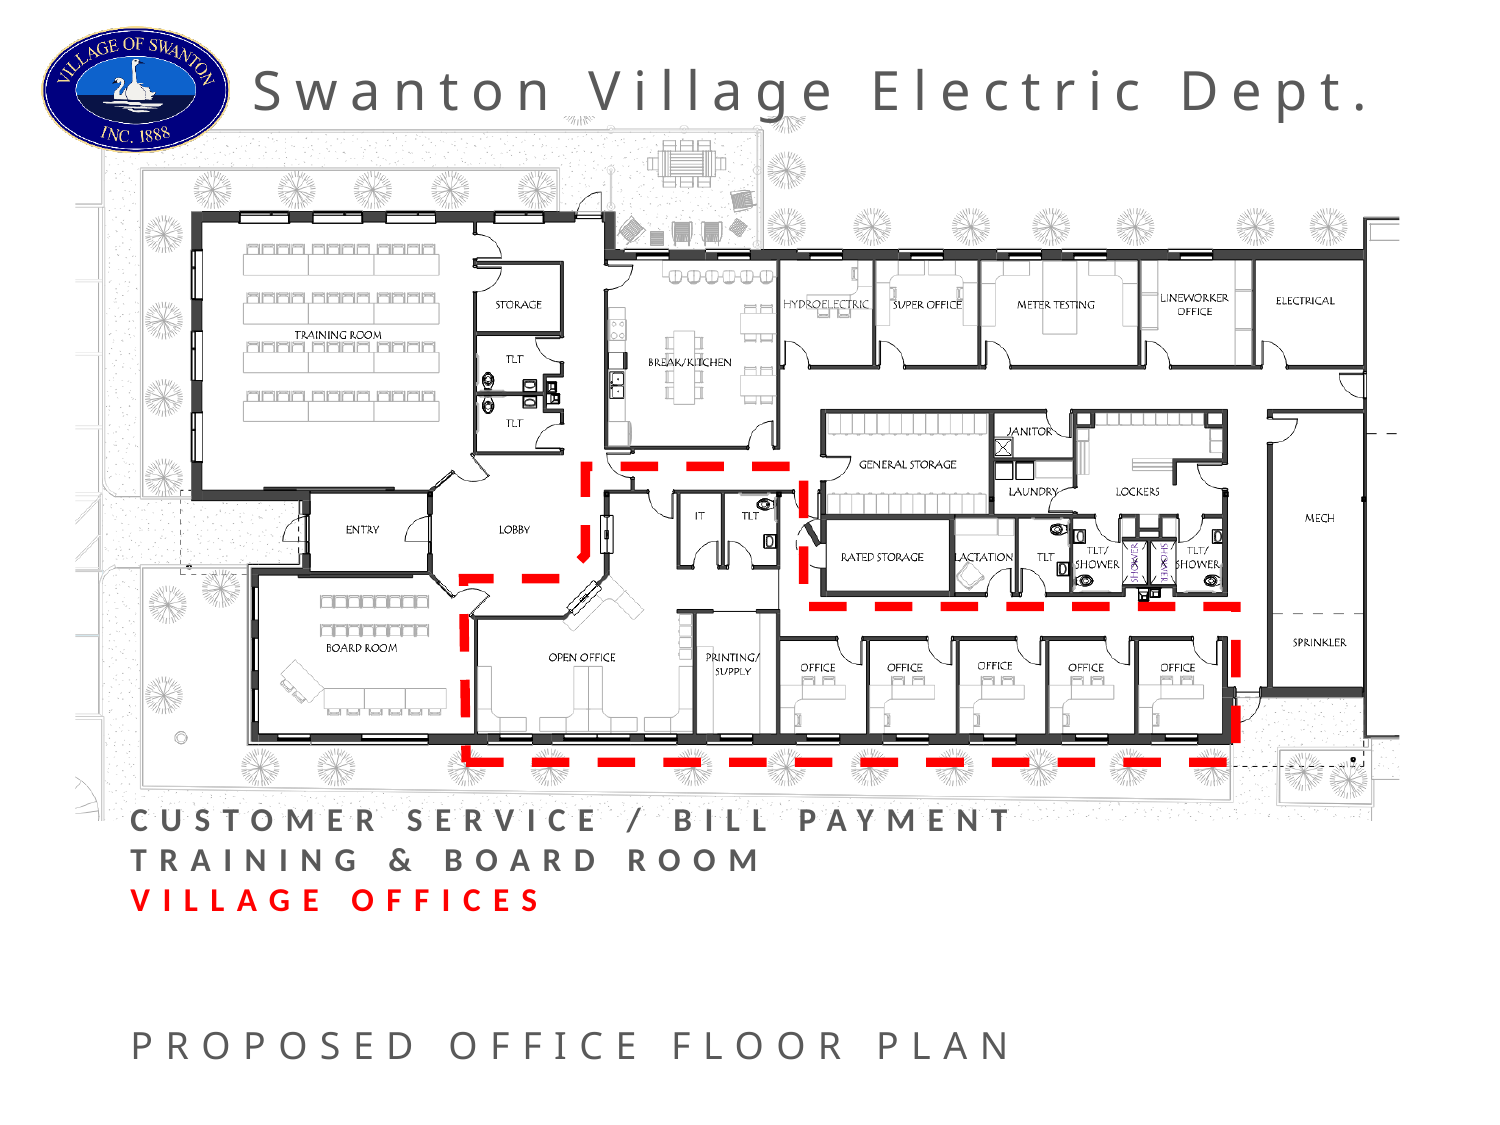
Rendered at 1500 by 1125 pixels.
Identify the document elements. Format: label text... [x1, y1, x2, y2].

text_box CUSTOMER SERVICE / BILL PAYMENT TRAINING & BOARD ROOM VILLAGE OFFICES [115, 821, 1383, 926]
text_box Swanton Village Electric Dept. [238, 49, 1448, 129]
text_box PROPOSED OFFICE FLOOR PLAN [115, 1015, 1383, 1075]
picture [41, 26, 1400, 821]
